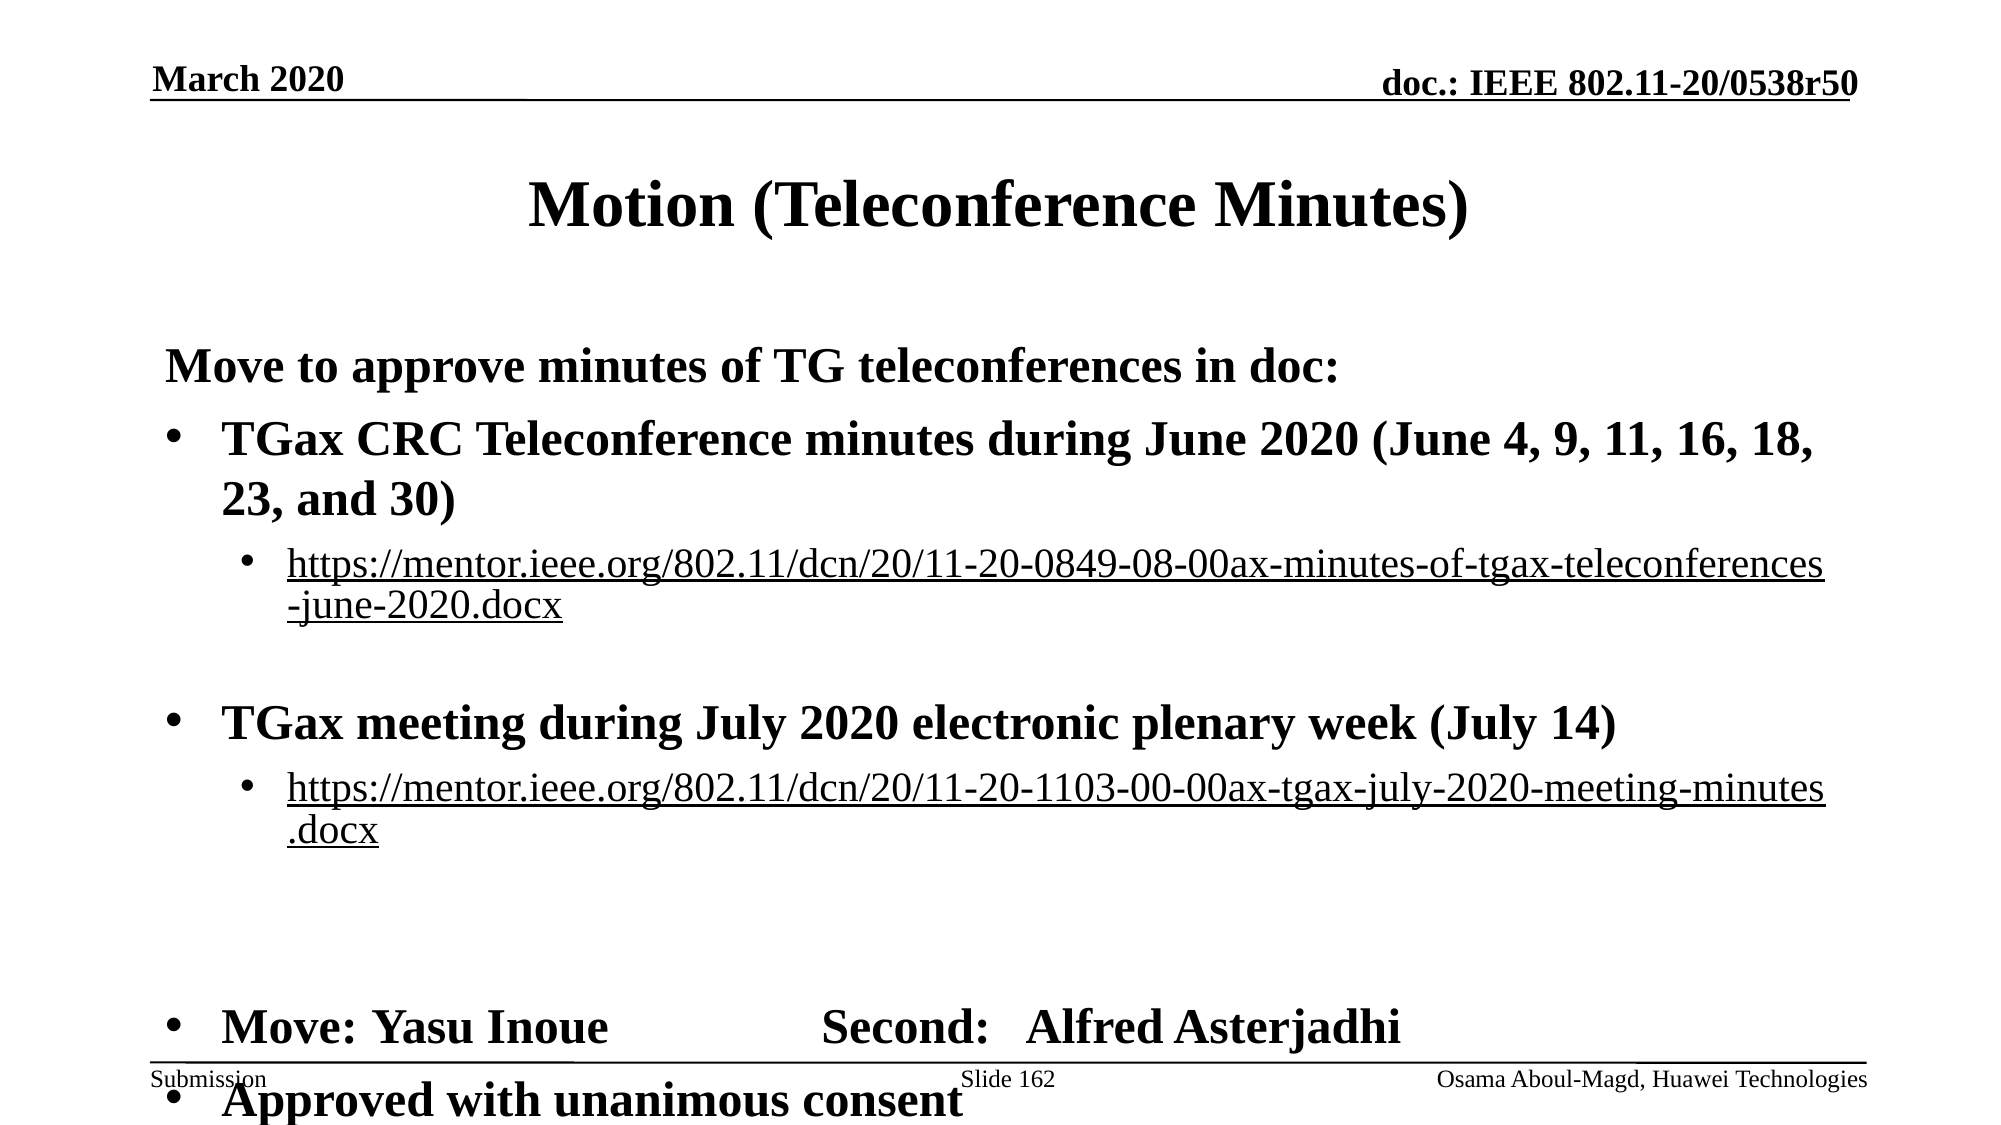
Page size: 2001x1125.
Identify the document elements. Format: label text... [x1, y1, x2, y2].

slide_number Slide 162 [950, 1061, 1067, 1123]
title Motion (Teleconference Minutes) [149, 112, 1850, 288]
list Move to approve minutes of TG teleconferences in doc: TGax CRC Teleconference minutes during June 2020 (June 4, 9, 11, 16, 18, 23, and 30) https://mentor.ieee.org/802.11/dcn/20/11-20-0849-08-00ax-minutes-of-tgax-teleconferences-june-2020.docx TGax meeting during July 2020 electronic plenary week (July 14) https://mentor.ieee.org/802.11/dcn/20/11-20-1103-00-00ax-tgax-july-2020-meeting-minutes.docx Move: Yasu Inoue Second: Alfred Asterjadhi Approved with unanimous consent [149, 324, 1850, 1000]
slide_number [152, 54, 563, 100]
footer Osama Aboul-Magd, Huawei Technologies [1171, 1061, 1869, 1093]
